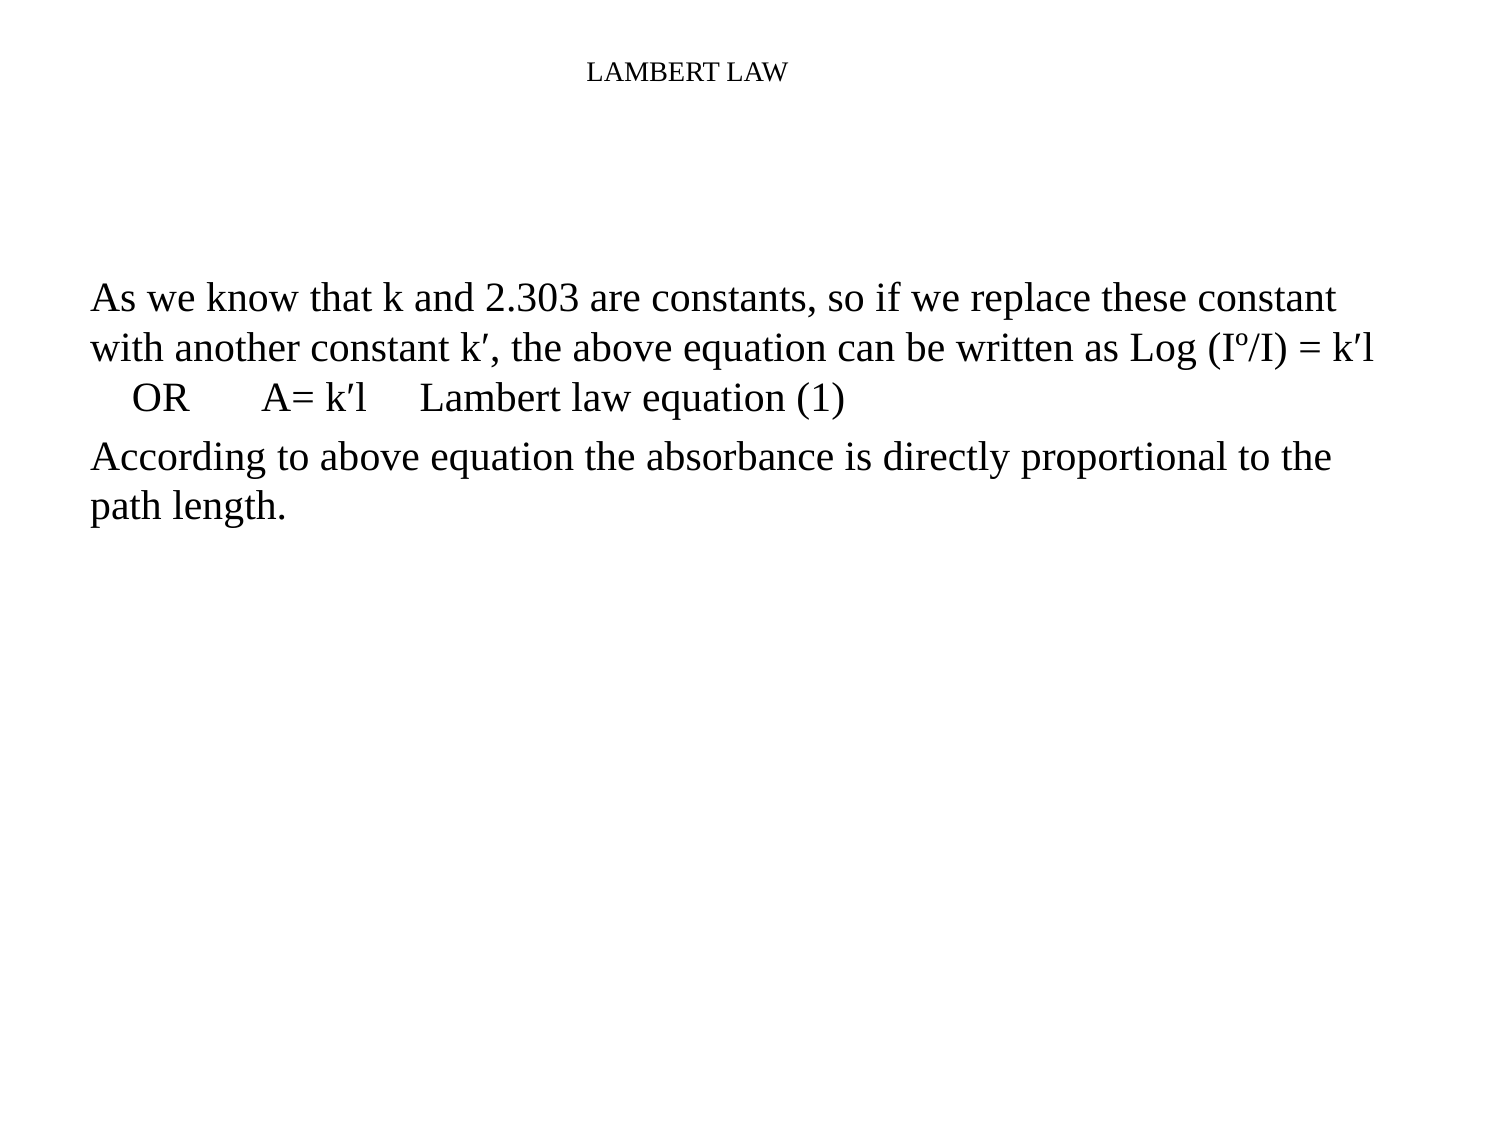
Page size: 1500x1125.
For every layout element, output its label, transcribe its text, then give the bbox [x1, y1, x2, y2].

list As we know that k and 2.303 are constants, so if we replace these constant with another constant kʹ, the above equation can be written as Log (Iº/I) = kʹl OR A= kʹl Lambert law equation (1) According to above equation the absorbance is directly proportional to the path length. [75, 262, 1425, 1005]
title LAMBERT LAW [375, 45, 1000, 163]
